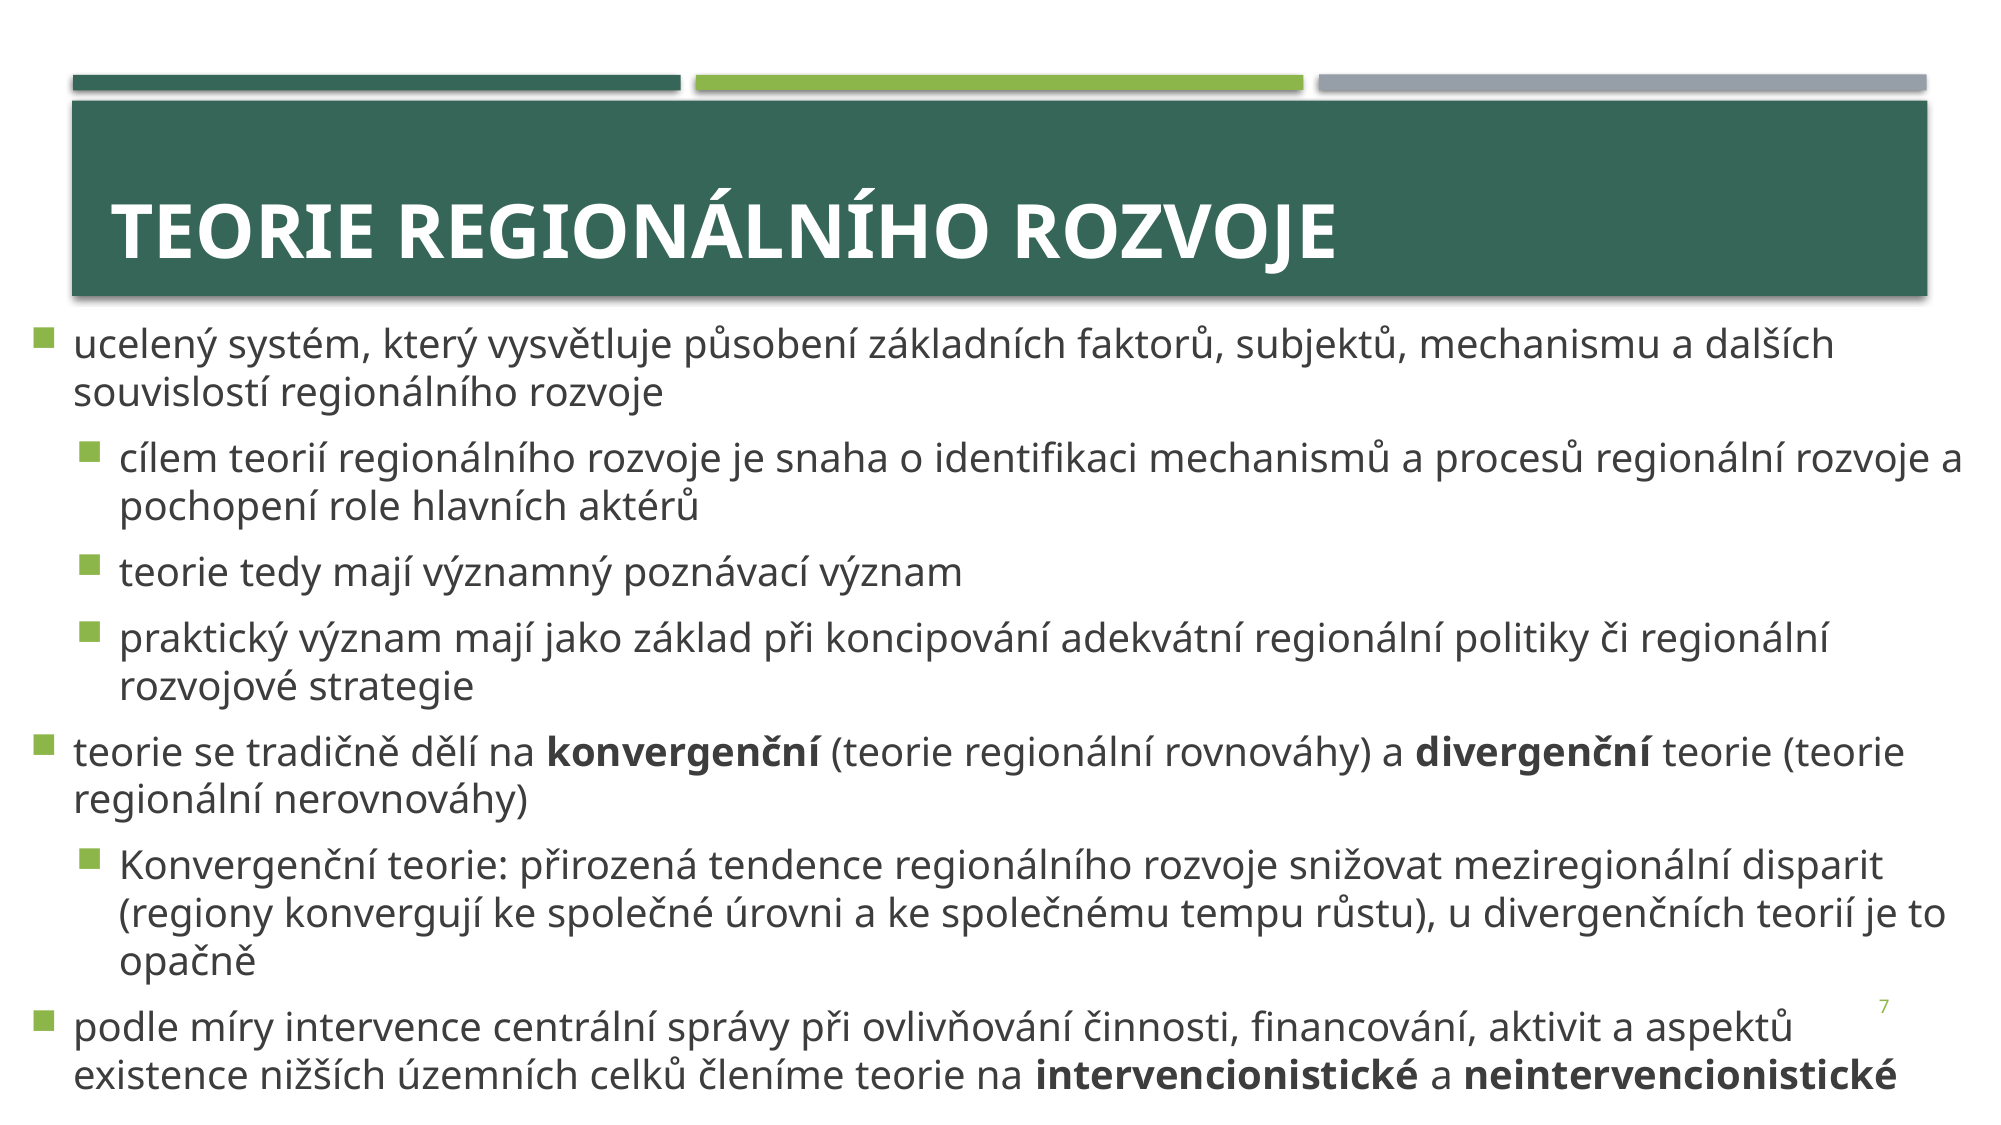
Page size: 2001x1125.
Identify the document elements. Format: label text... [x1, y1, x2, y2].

slide_number 7 [1732, 977, 1905, 1037]
list ucelený systém, který vysvětluje působení základních faktorů, subjektů, mechanismu a dalších souvislostí regionálního rozvoje cílem teorií regionálního rozvoje je snaha o identifikaci mechanismů a procesů regionální rozvoje a pochopení role hlavních aktérů teorie tedy mají významný poznávací význam praktický význam mají jako základ při koncipování adekvátní regionální politiky či regionální rozvojové strategie teorie se tradičně dělí na konvergenční (teorie regionální rovnováhy) a divergenční teorie (teorie regionální nerovnováhy) Konvergenční teorie: přirozená tendence regionálního rozvoje snižovat meziregionální disparit (regiony konvergují ke společné úrovni a ke společnému tempu růstu), u divergenčních teorií je to opačně podle míry intervence centrální správy při ovlivňování činnosti, financování, aktivit a aspektů existence nižších územních celků členíme teorie na intervencionistické a neintervencionistické [14, 307, 1989, 1109]
title teorie regionálního rozvoje [95, 115, 1905, 282]
